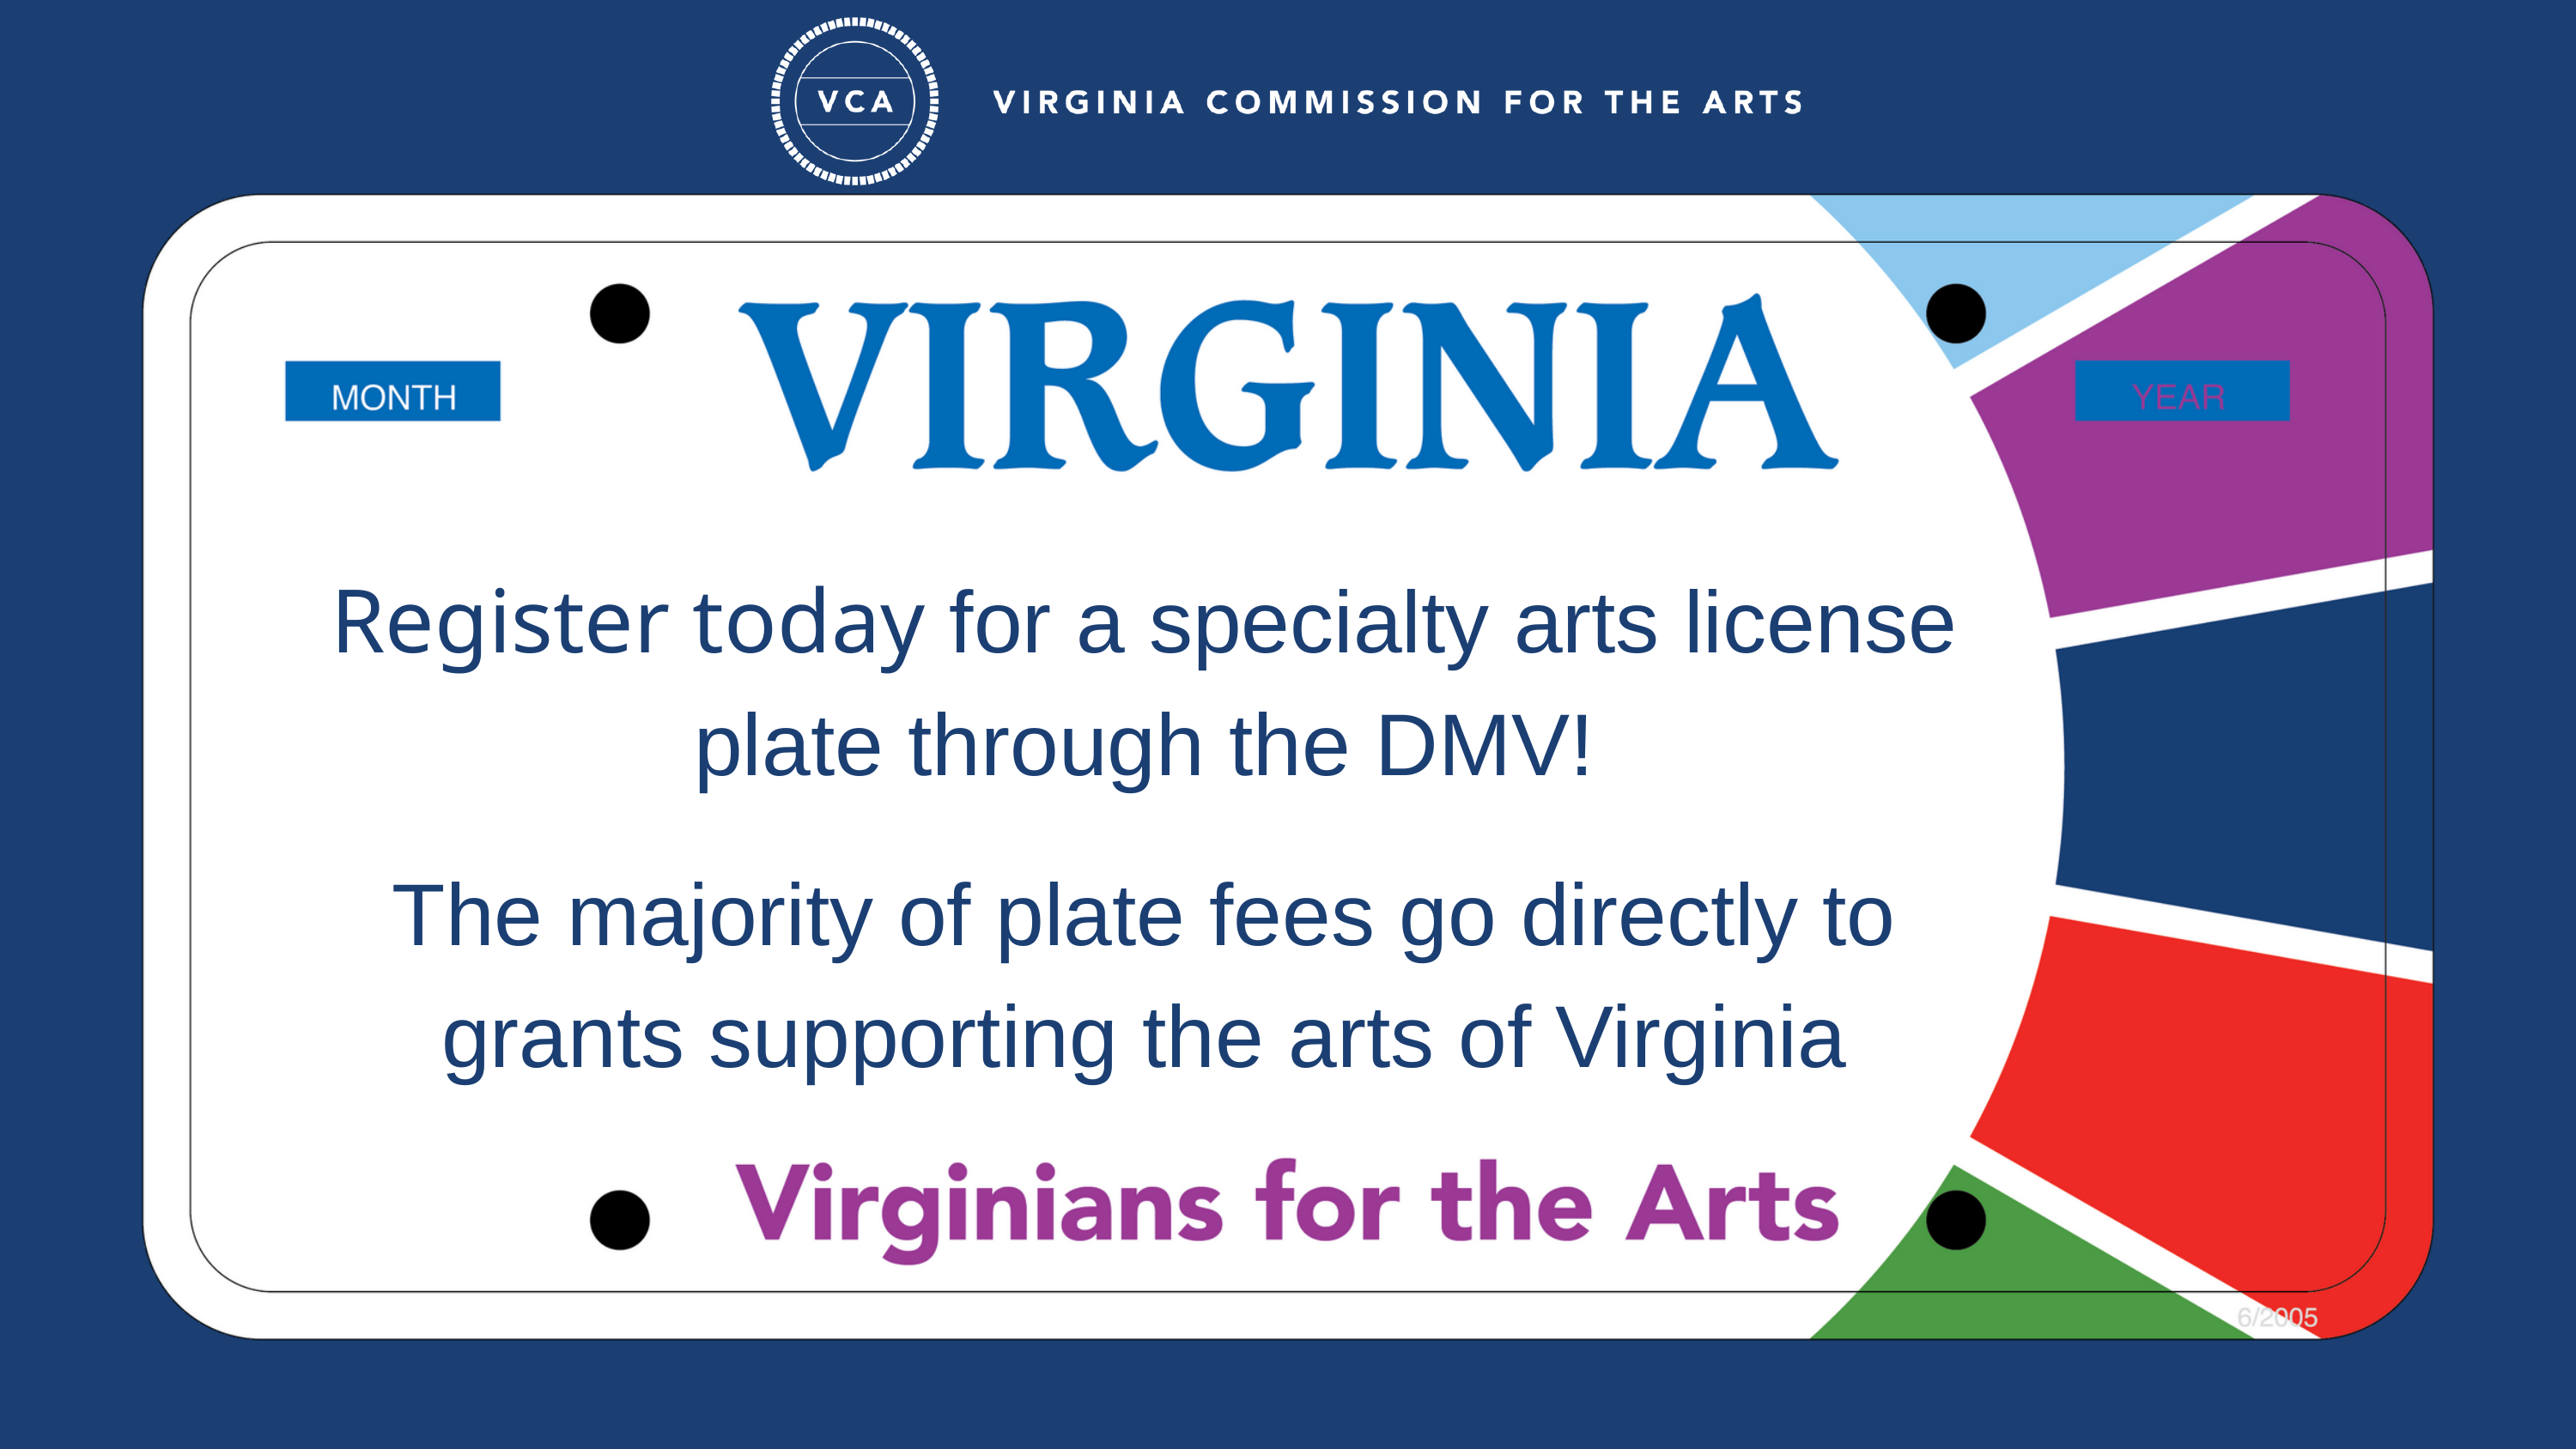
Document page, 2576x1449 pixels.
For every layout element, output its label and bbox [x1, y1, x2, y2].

text_box [301, 567, 1987, 1088]
text_box [142, 193, 2434, 1341]
text_box [763, 5, 1813, 194]
